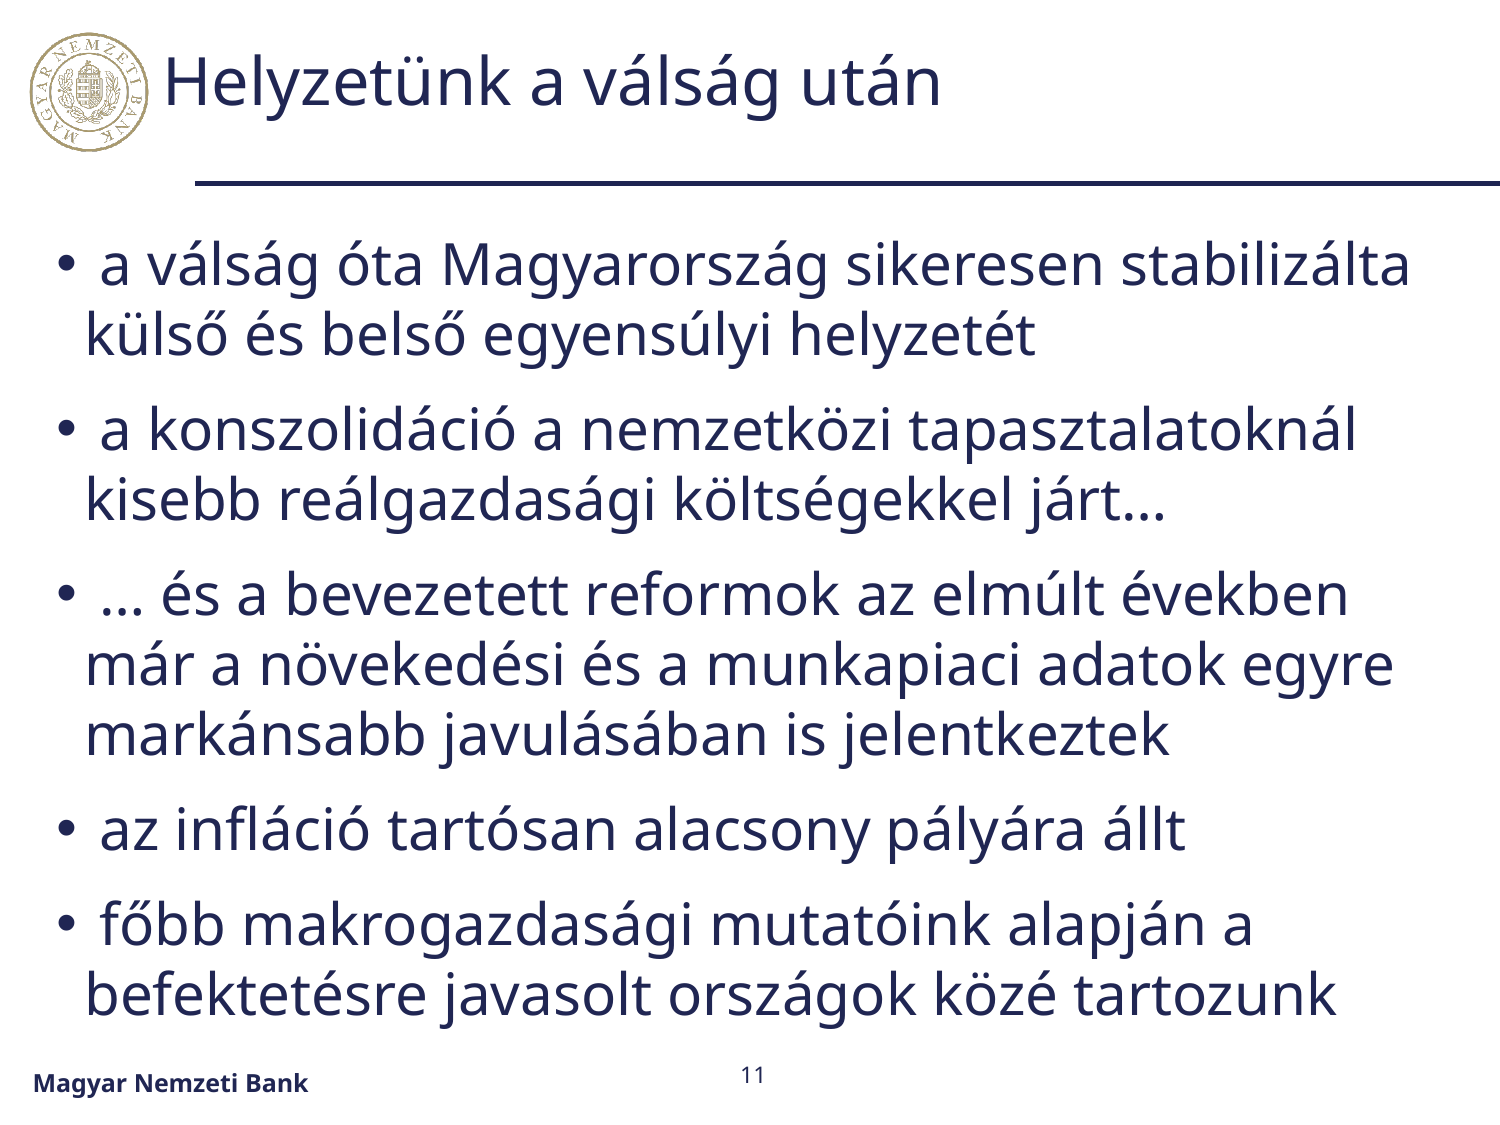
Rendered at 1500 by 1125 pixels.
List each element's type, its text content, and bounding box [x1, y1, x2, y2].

footer Magyar Nemzeti Bank [17, 1058, 524, 1107]
list a válság óta Magyarország sikeresen stabilizálta külső és belső egyensúlyi helyzetét a konszolidáció a nemzetközi tapasztalatoknál kisebb reálgazdasági költségekkel járt… … és a bevezetett reformok az elmúlt években már a növekedési és a munkapiaci adatok egyre markánsabb javulásában is jelentkeztek az infláció tartósan alacsony pályára állt főbb makrogazdasági mutatóink alapján a befektetésre javasolt országok közé tartozunk [41, 219, 1483, 1047]
slide_number 11 [584, 1046, 923, 1107]
title Helyzetünk a válság után [147, 30, 1376, 138]
picture [17, 21, 161, 165]
